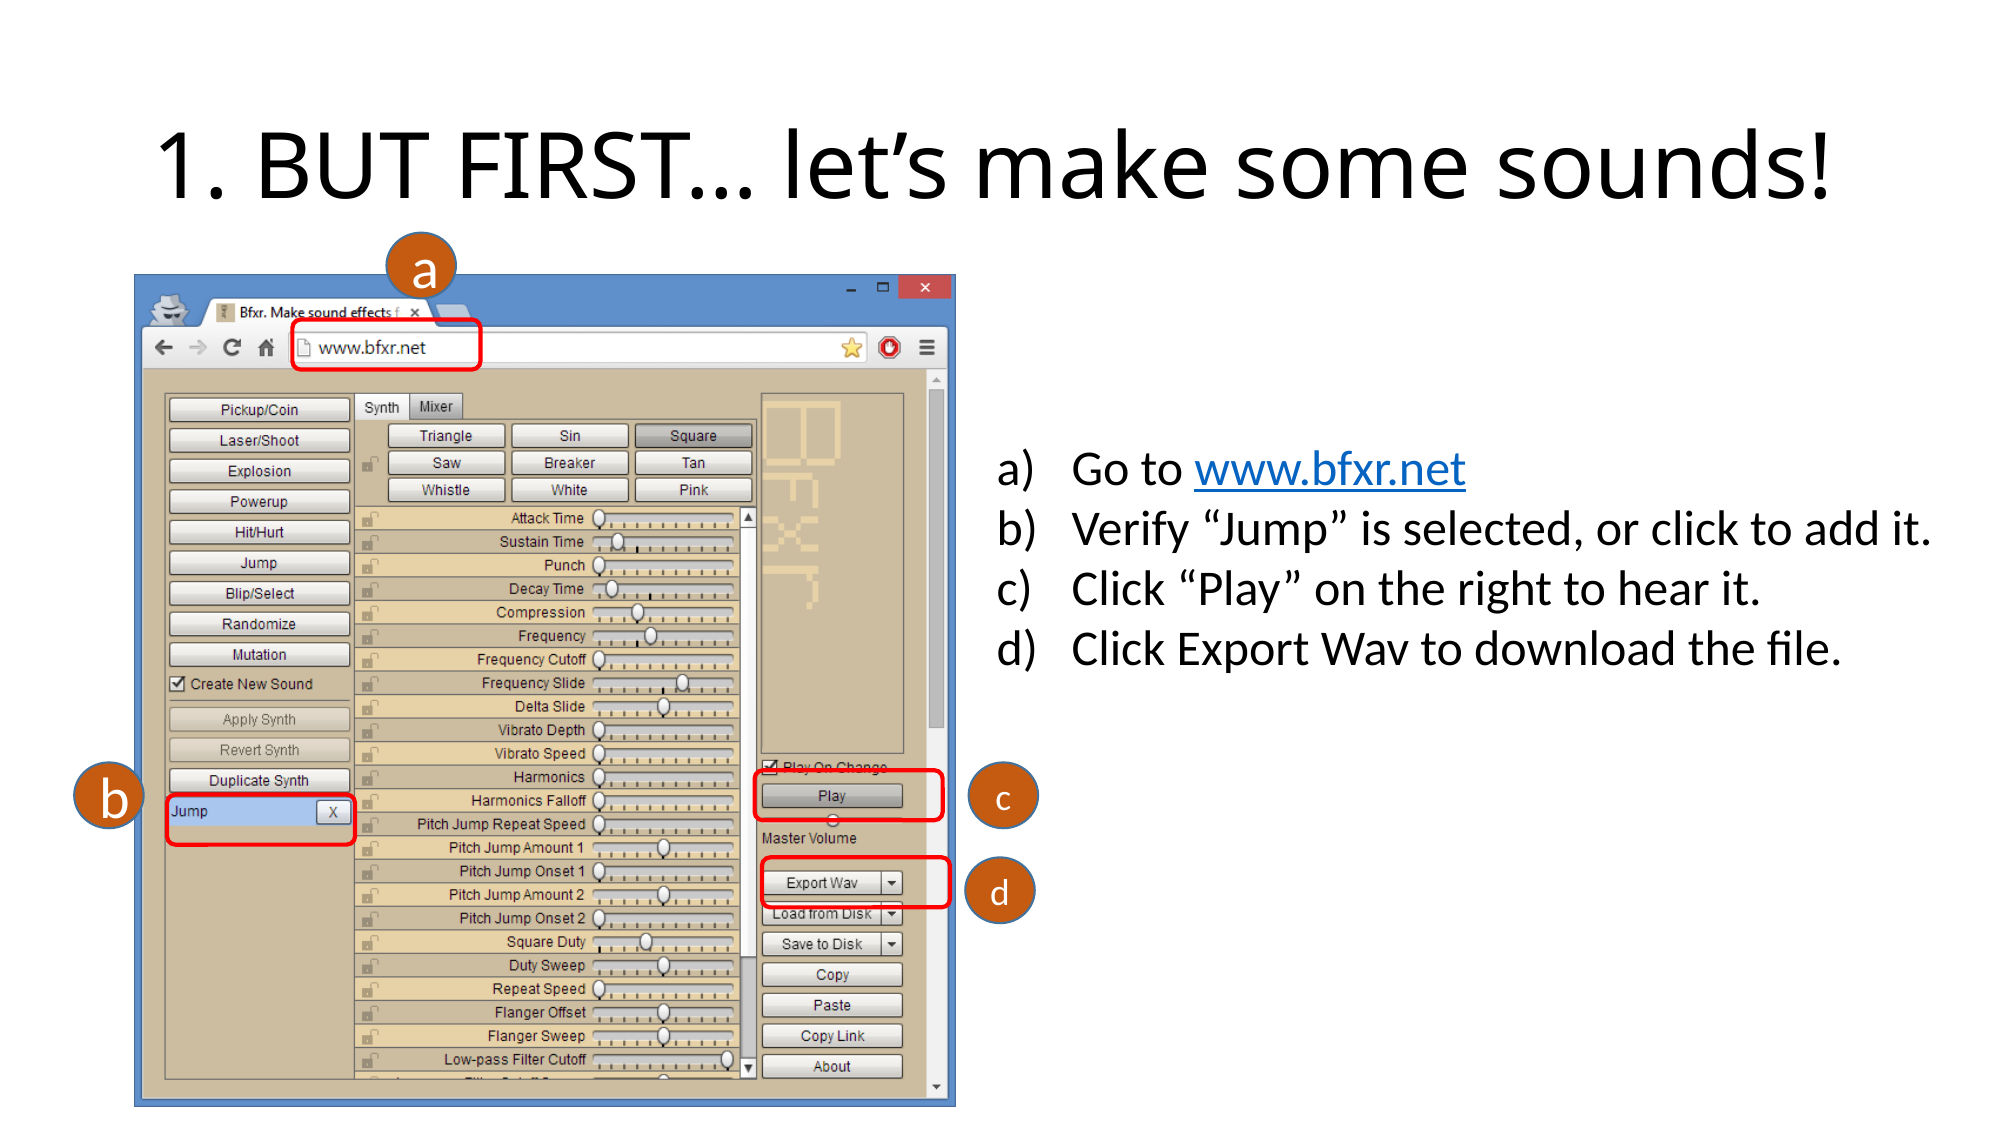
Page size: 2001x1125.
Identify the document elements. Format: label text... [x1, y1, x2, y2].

text_box d [964, 856, 1036, 925]
text_box a [385, 231, 458, 274]
text_box Go to www.bfxr.net Verify “Jump” is selected, or click to add it. Click “Play” on the right to hear it. Click Export Wav to download the file. [981, 428, 1949, 683]
text_box c [967, 761, 1040, 830]
title 1. BUT FIRST… let’s make some sounds! [137, 59, 1863, 278]
text_box b [73, 761, 134, 830]
picture [134, 274, 956, 1107]
